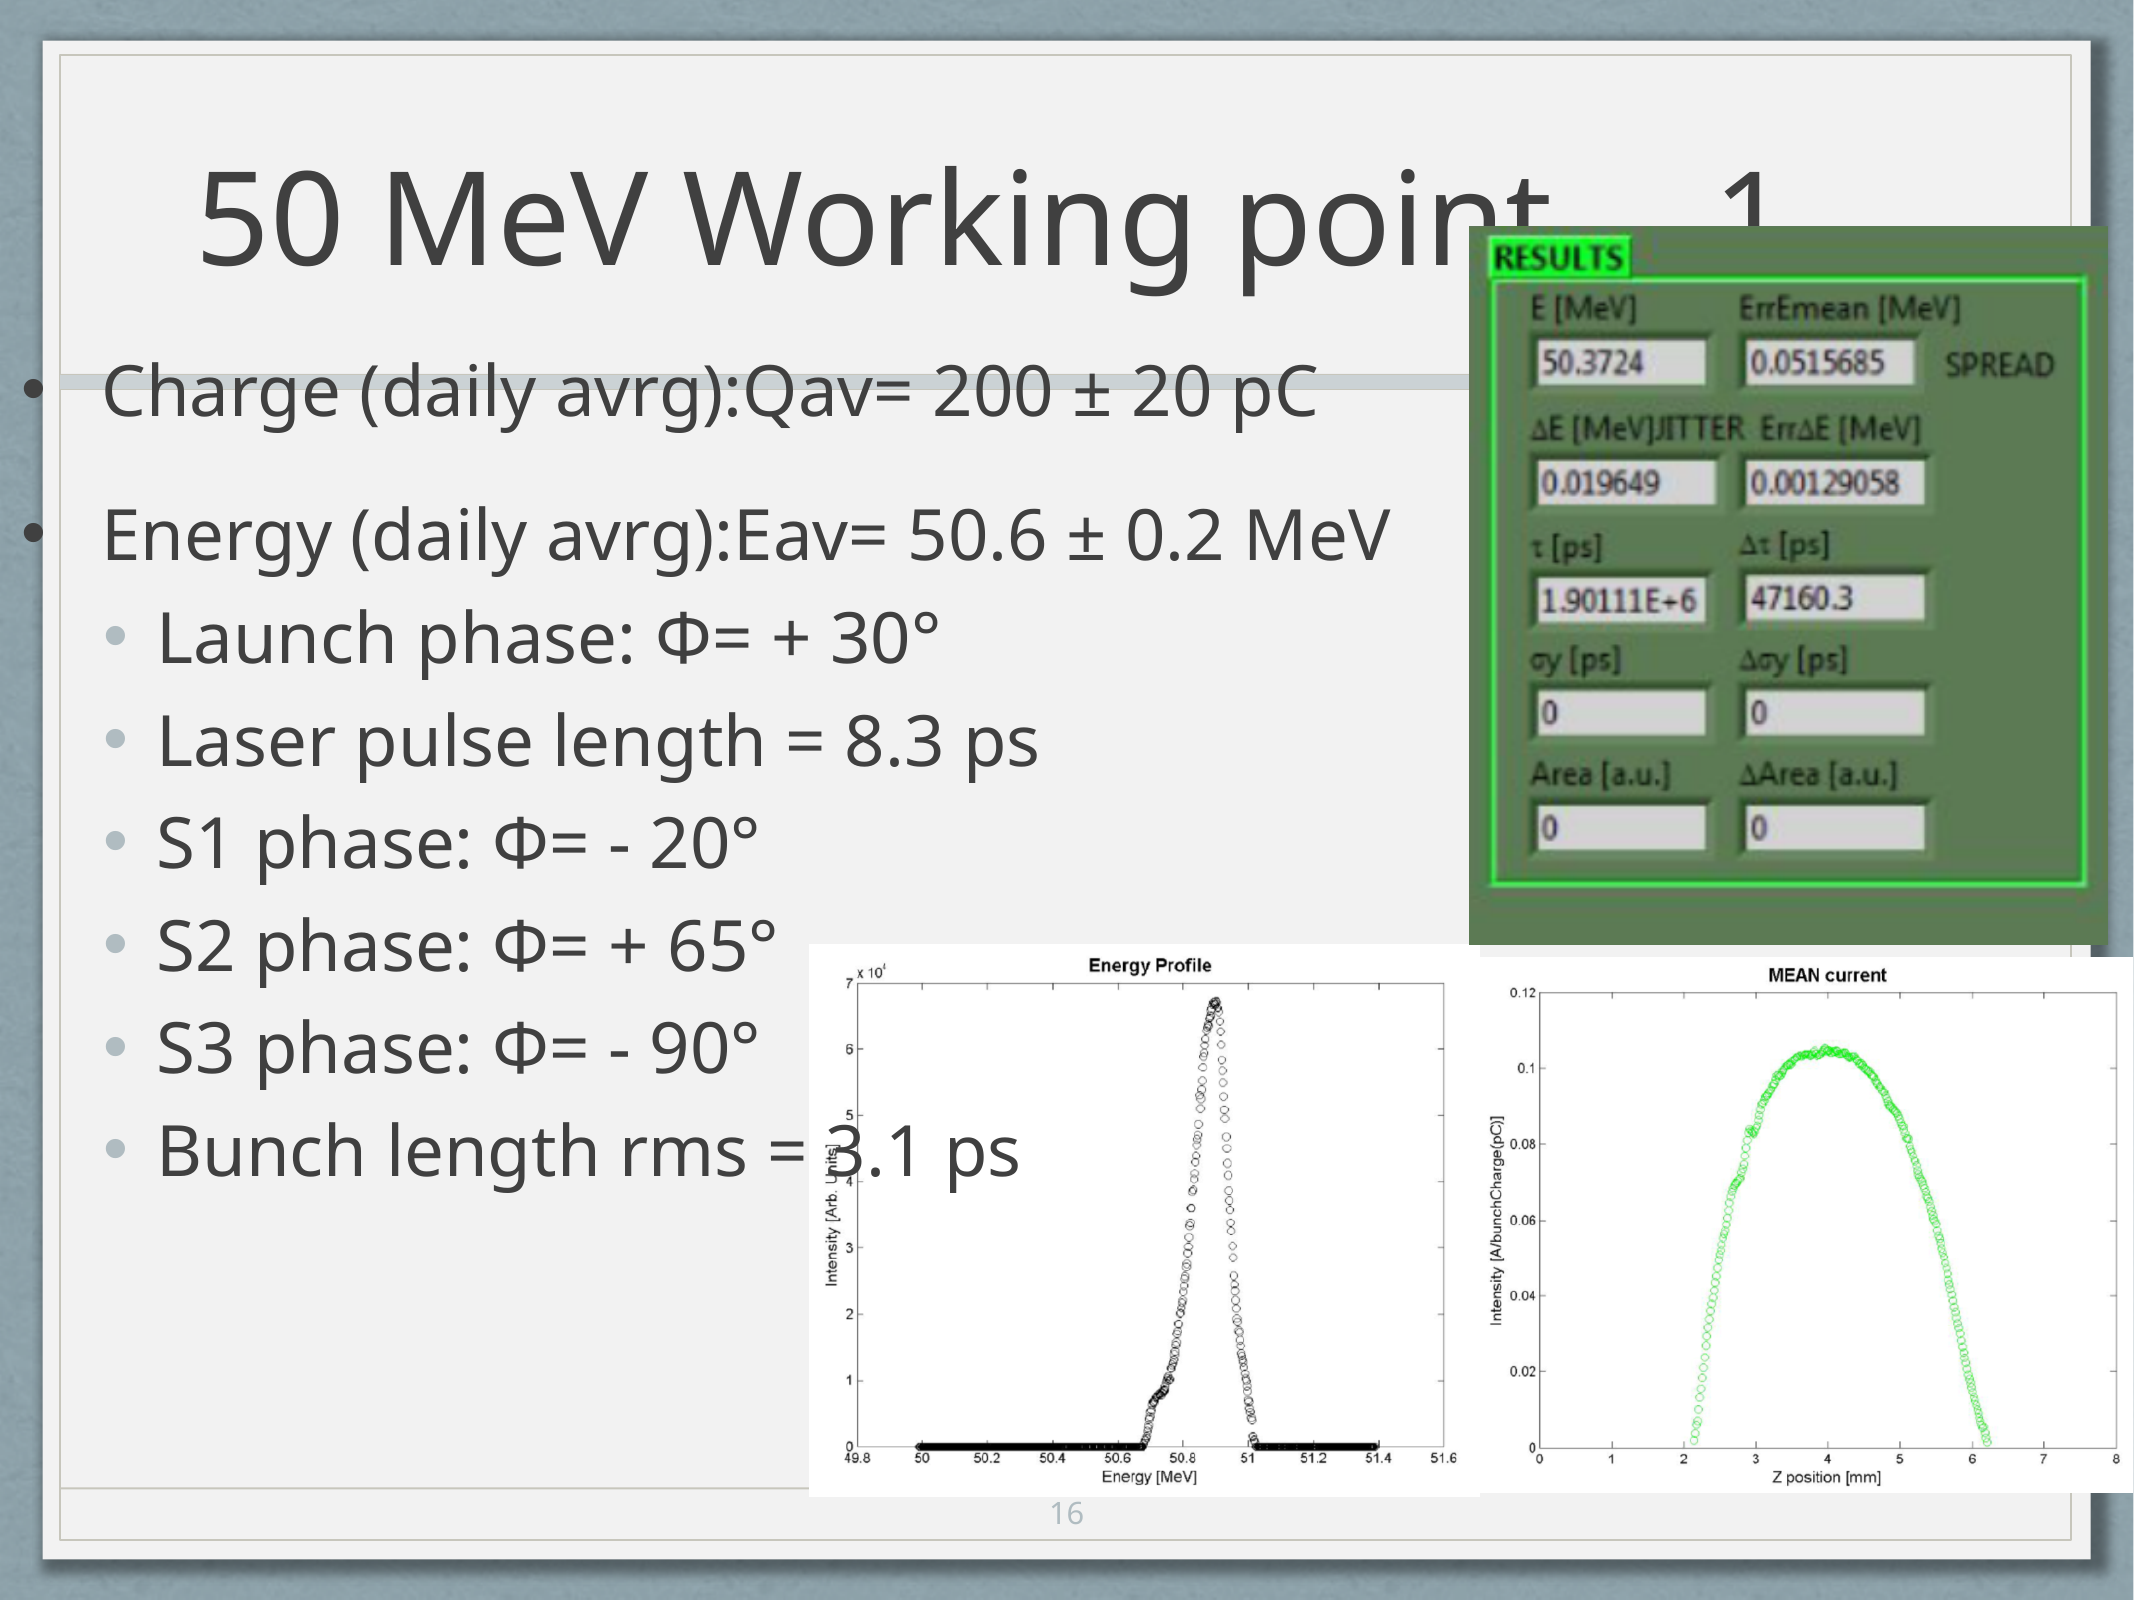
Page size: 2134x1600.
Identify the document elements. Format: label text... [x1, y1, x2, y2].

title 50 MeV Working point 1 [60, 56, 1924, 335]
list Charge (daily avrg):Qav= 200 ± 20 pC Energy (daily avrg):Eav= 50.6 ± 0.2 MeV Launch phase: Φ= + 30° Laser pulse length = 8.3 ps S1 phase: Φ= - 20° S2 phase: Φ= + 65° S3 phase: Φ= - 90° Bunch length rms = 3.1 ps [0, 335, 1462, 1488]
picture [809, 226, 2134, 1497]
slide_number 16 [977, 1510, 1156, 1547]
